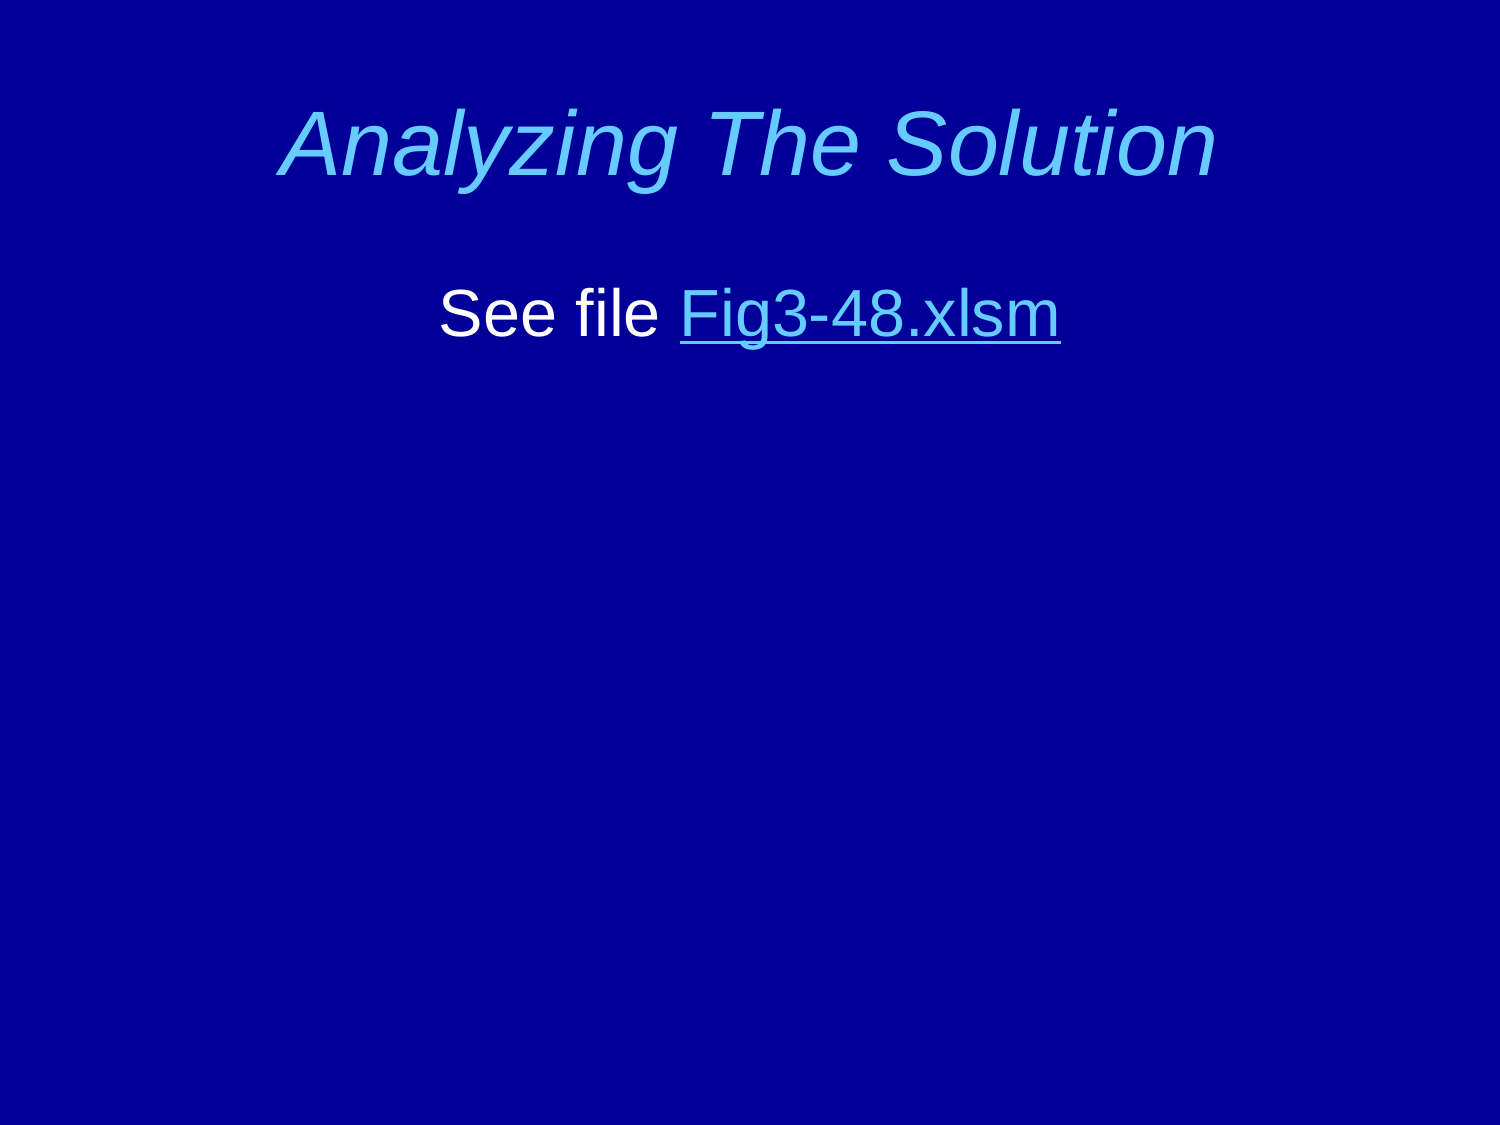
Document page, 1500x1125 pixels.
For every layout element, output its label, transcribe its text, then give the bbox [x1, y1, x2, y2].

title Analyzing The Solution [75, 45, 1425, 233]
list See file Fig3-48.xlsm [75, 262, 1425, 405]
